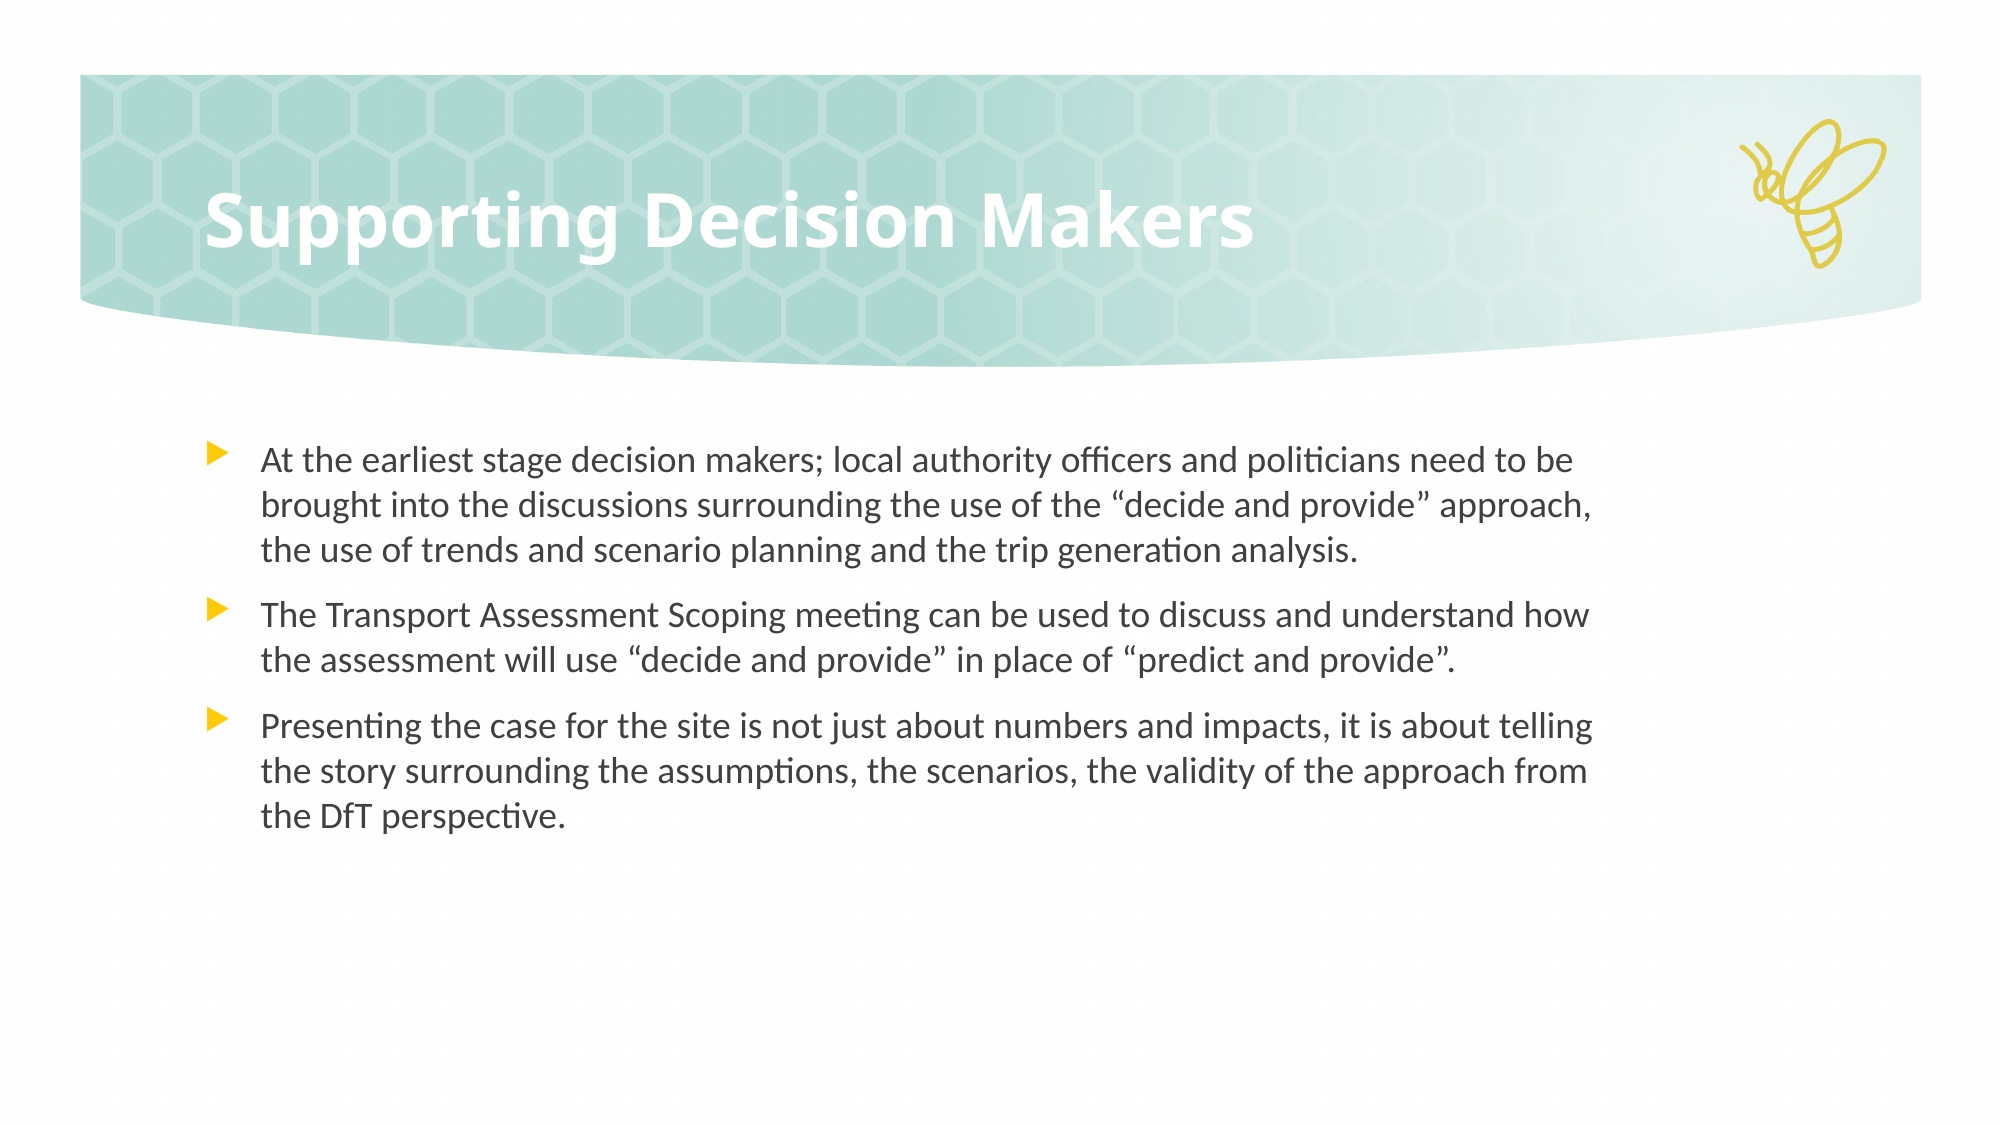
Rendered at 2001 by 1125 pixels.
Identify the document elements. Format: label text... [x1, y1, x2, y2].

picture [1, 0, 1999, 1125]
list At the earliest stage decision makers; local authority officers and politicians need to be brought into the discussions surrounding the use of the “decide and provide” approach, the use of trends and scenario planning and the trip generation analysis. The Transport Assessment Scoping meeting can be used to discuss and understand how the assessment will use “decide and provide” in place of “predict and provide”. Presenting the case for the site is not just about numbers and impacts, it is about telling the story surrounding the assumptions, the scenarios, the validity of the approach from the DfT perspective. [189, 427, 1638, 988]
title Supporting Decision Makers [189, 159, 1627, 276]
